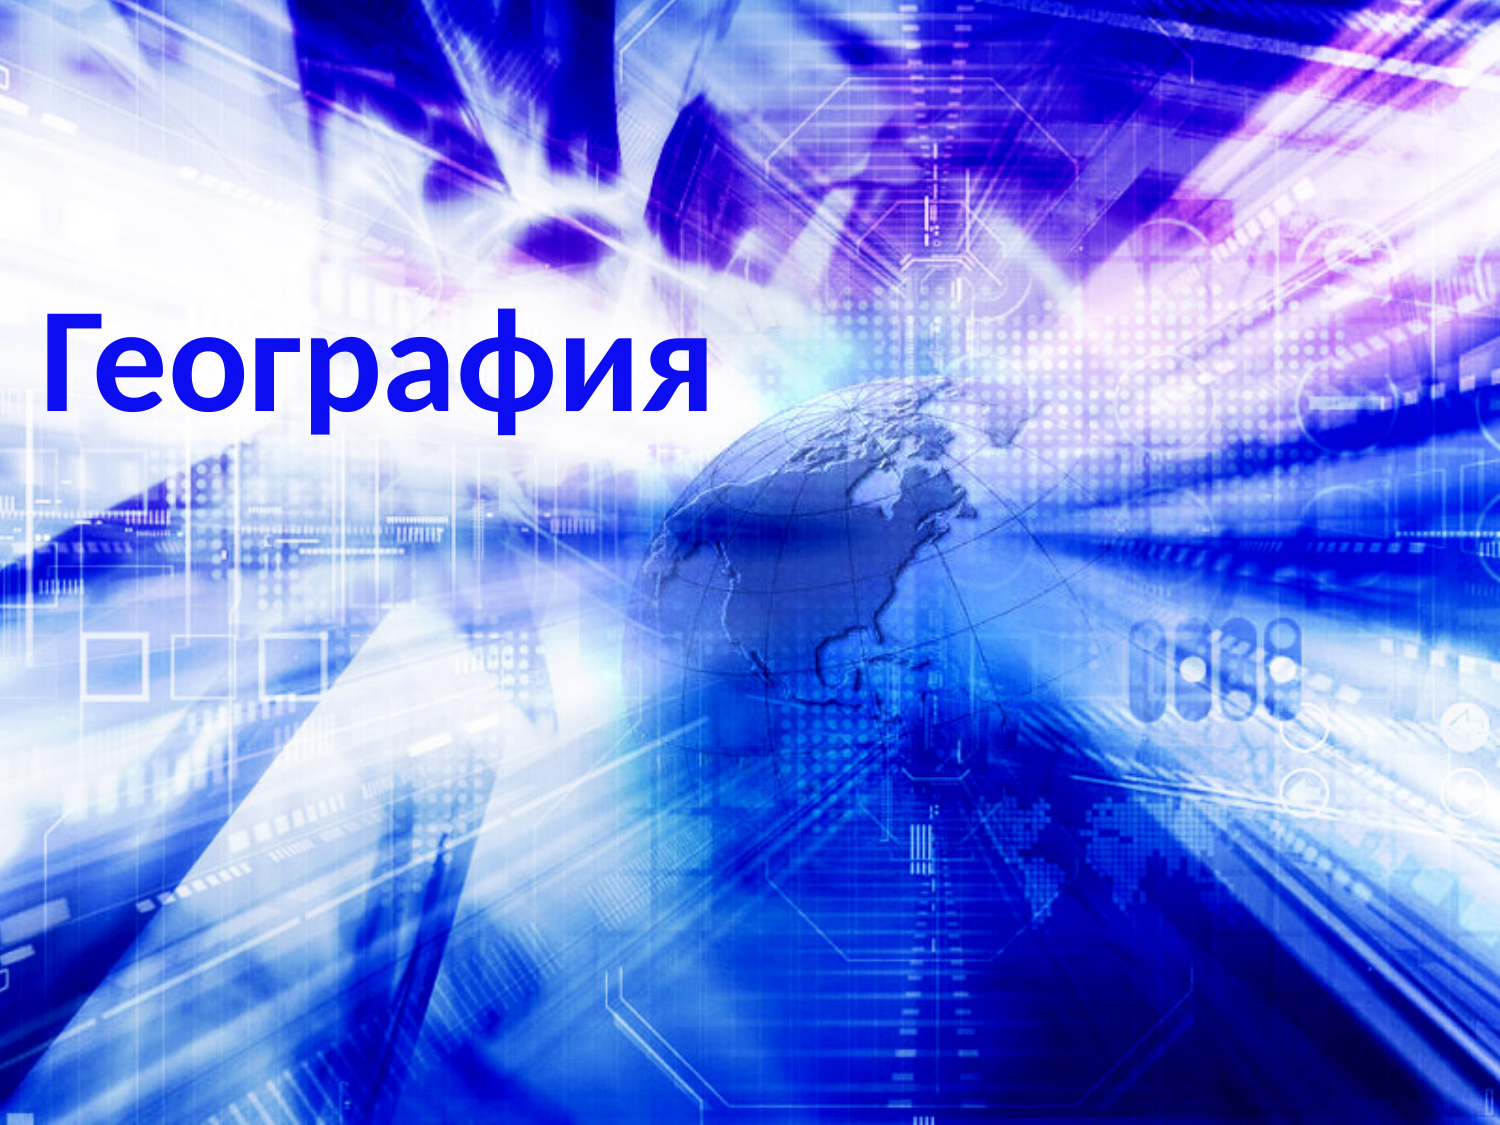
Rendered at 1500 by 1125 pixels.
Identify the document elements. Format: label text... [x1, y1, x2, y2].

picture [0, 0, 1500, 1125]
title География [0, 257, 757, 446]
